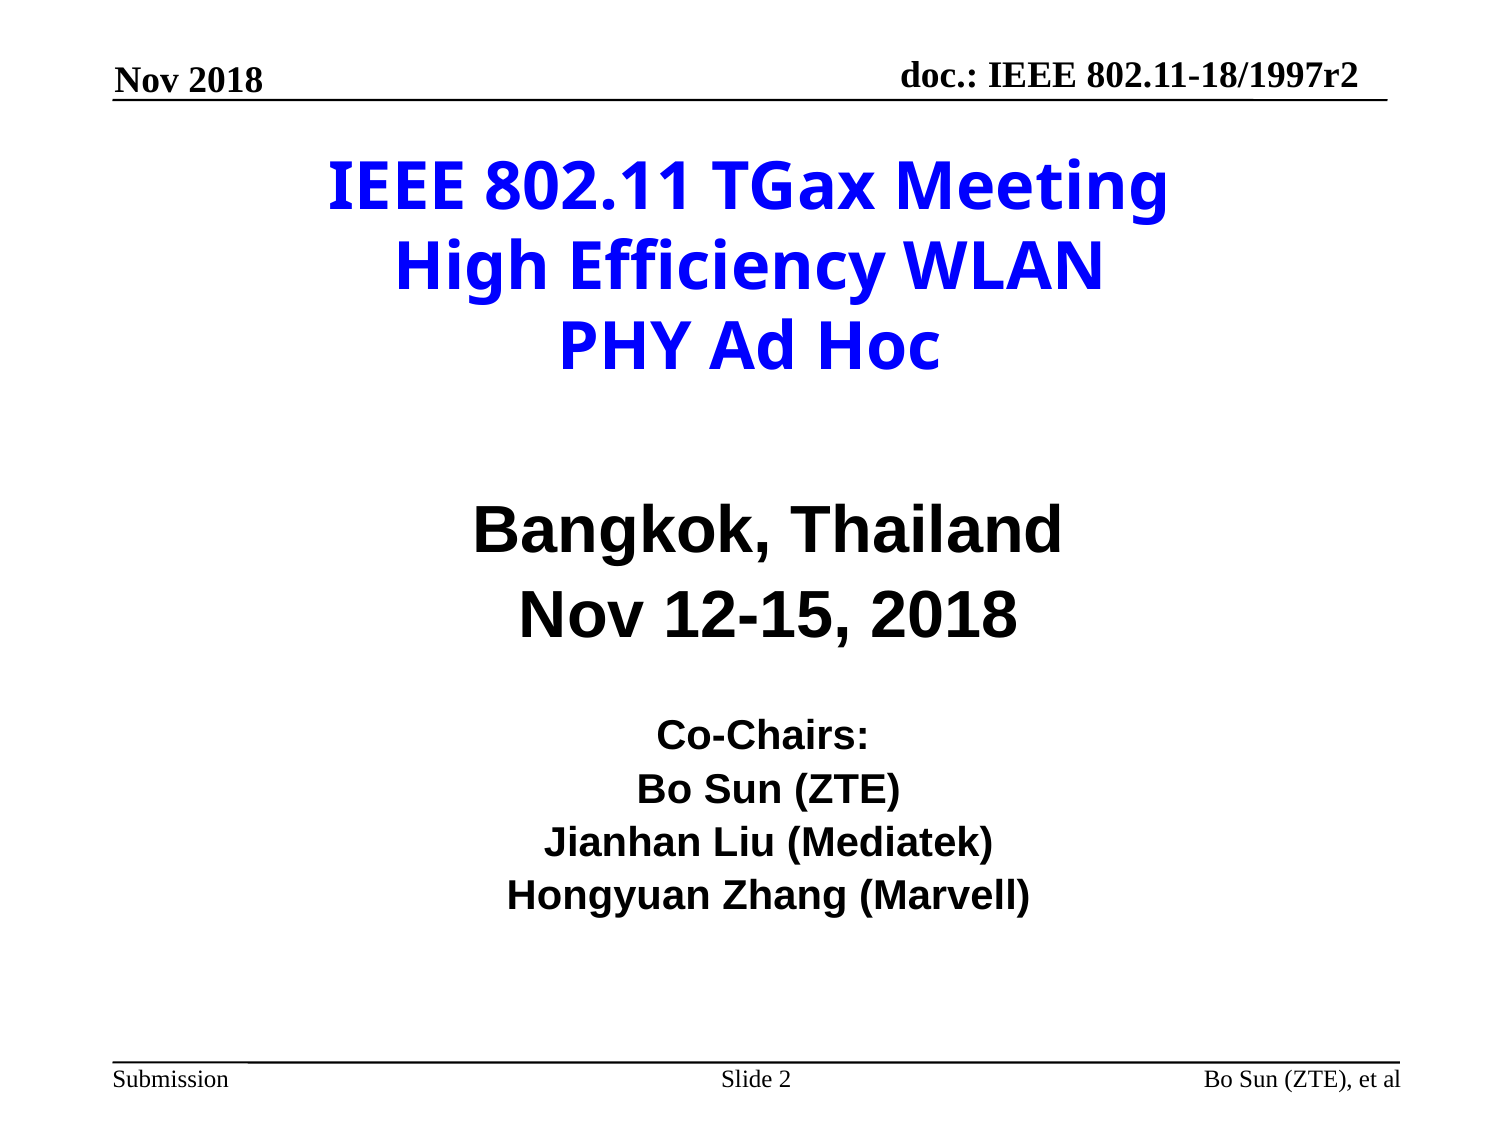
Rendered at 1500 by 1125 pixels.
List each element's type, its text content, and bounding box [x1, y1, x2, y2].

slide_number Slide 2 [712, 1061, 800, 1093]
title IEEE 802.11 TGax Meeting High Efficiency WLAN PHY Ad Hoc [112, 174, 1388, 350]
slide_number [114, 54, 265, 101]
list Bangkok, Thailand Nov 12-15, 2018 Co-Chairs: Bo Sun (ZTE) Jianhan Liu (Mediatek) Hongyuan Zhang (Marvell) [87, 487, 1450, 1000]
footer Bo Sun (ZTE), et al [1200, 1061, 1402, 1093]
